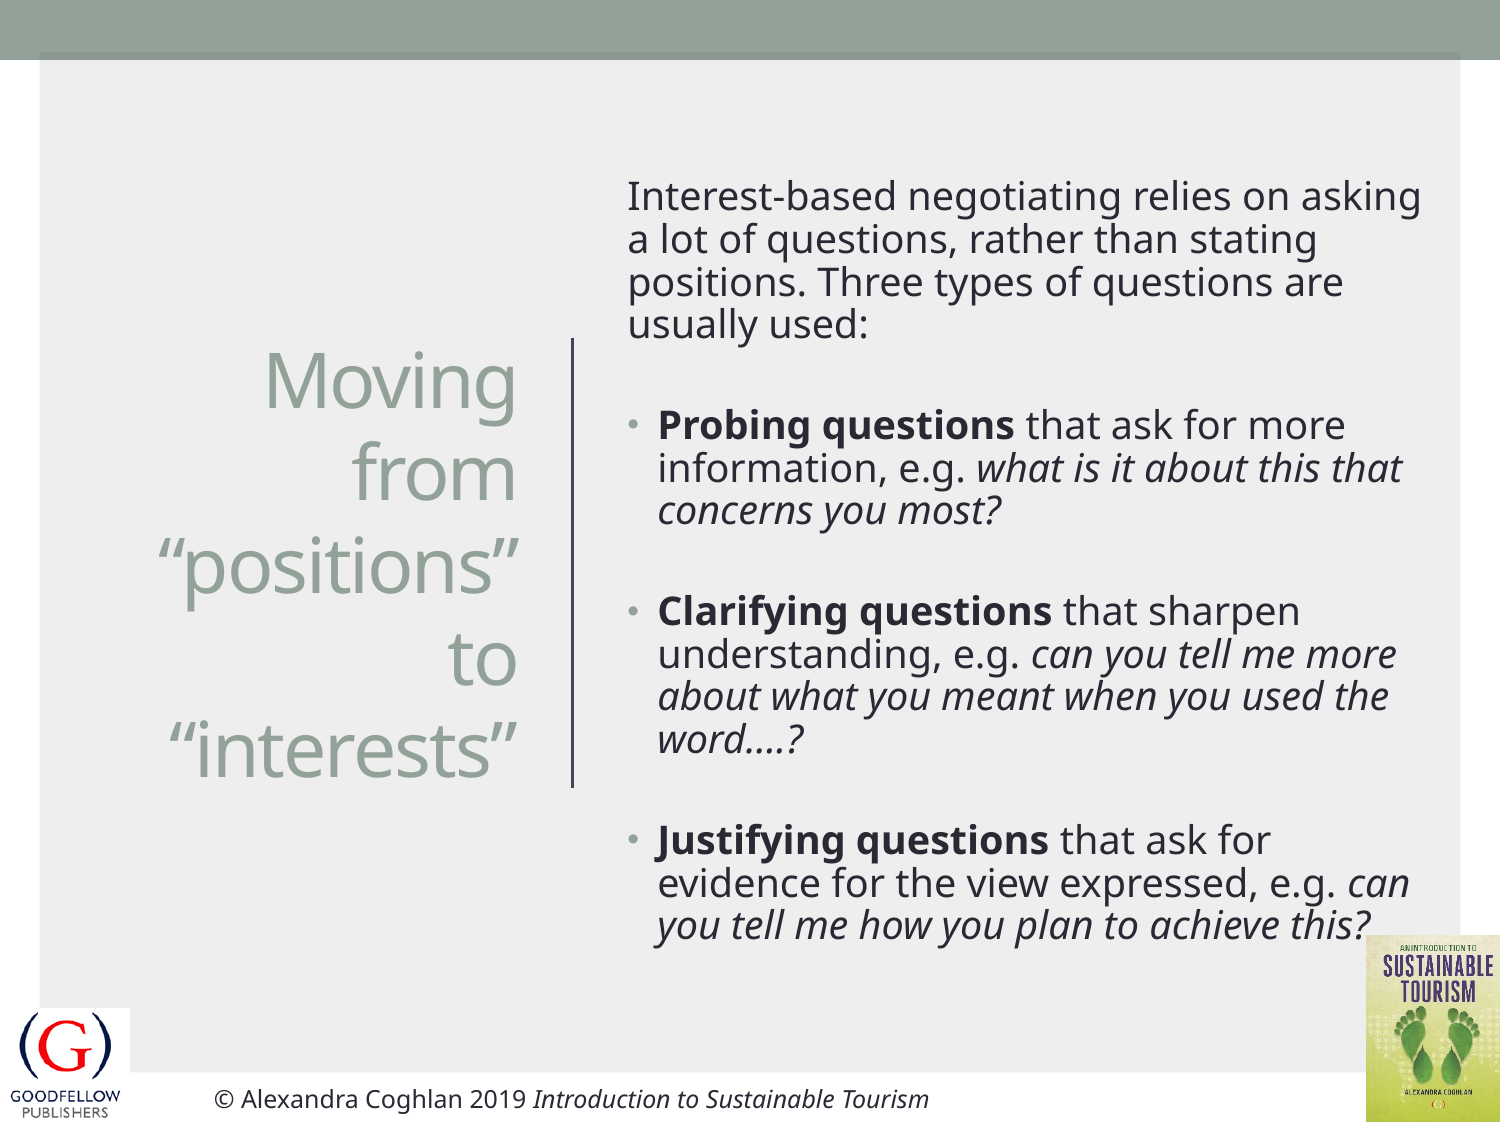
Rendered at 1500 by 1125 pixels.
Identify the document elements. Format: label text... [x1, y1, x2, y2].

picture [1365, 934, 1500, 1122]
list Interest-based negotiating relies on asking a lot of questions, rather than stating positions. Three types of questions are usually used: Probing questions that ask for more information, e.g. what is it about this that concerns you most? Clarifying questions that sharpen understanding, e.g. can you tell me more about what you meant when you used the word….? Justifying questions that ask for evidence for the view expressed, e.g. can you tell me how you plan to achieve this? [612, 158, 1461, 967]
text_box [37, 50, 1462, 1075]
text_box © Alexandra Coghlan 2019 Introduction to Sustainable Tourism [198, 1076, 946, 1121]
picture [0, 1007, 130, 1122]
title Moving from “positions” to “interests” [103, 158, 533, 967]
